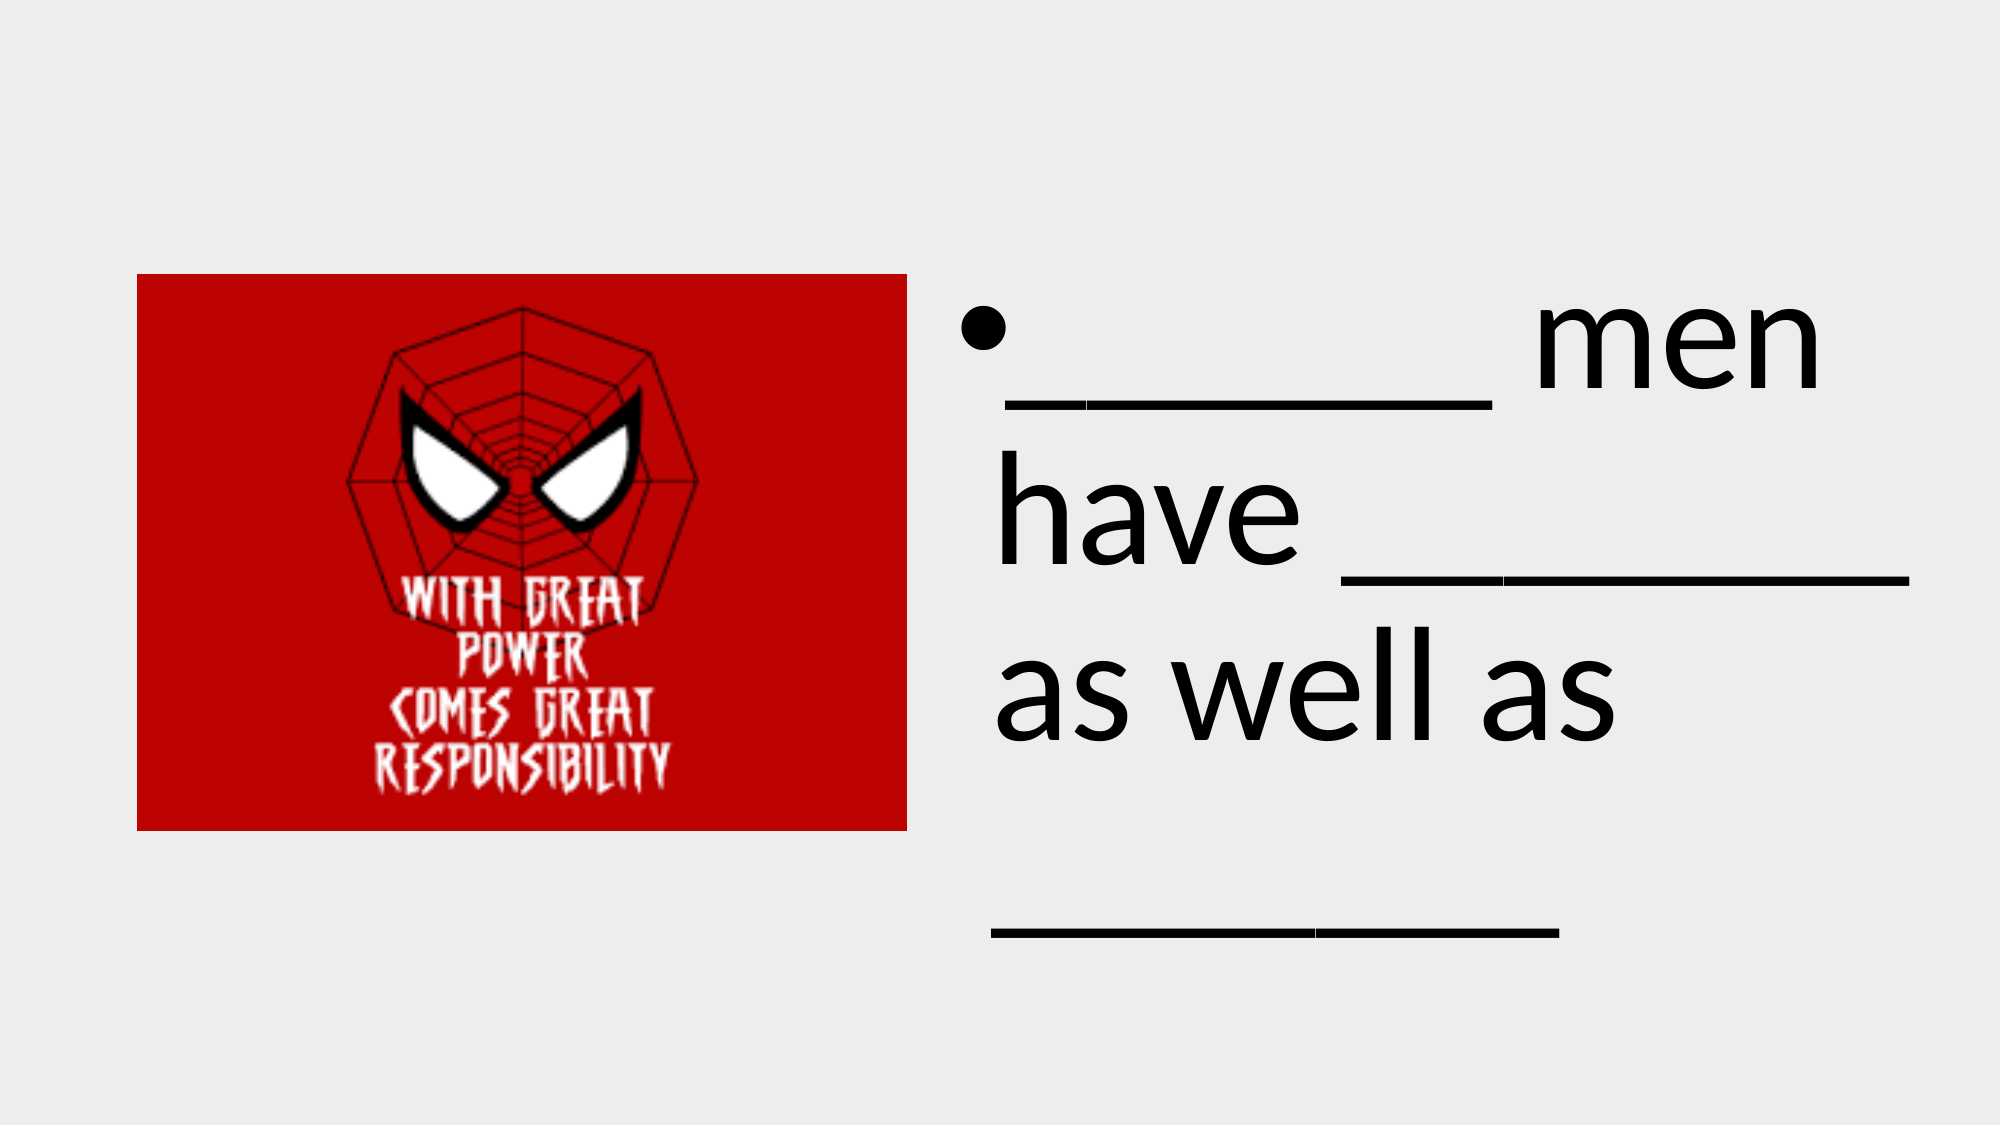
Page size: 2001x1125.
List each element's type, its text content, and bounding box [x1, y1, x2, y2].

picture [137, 274, 907, 831]
list ______ men have _______ as well as _______ [940, 239, 2000, 971]
